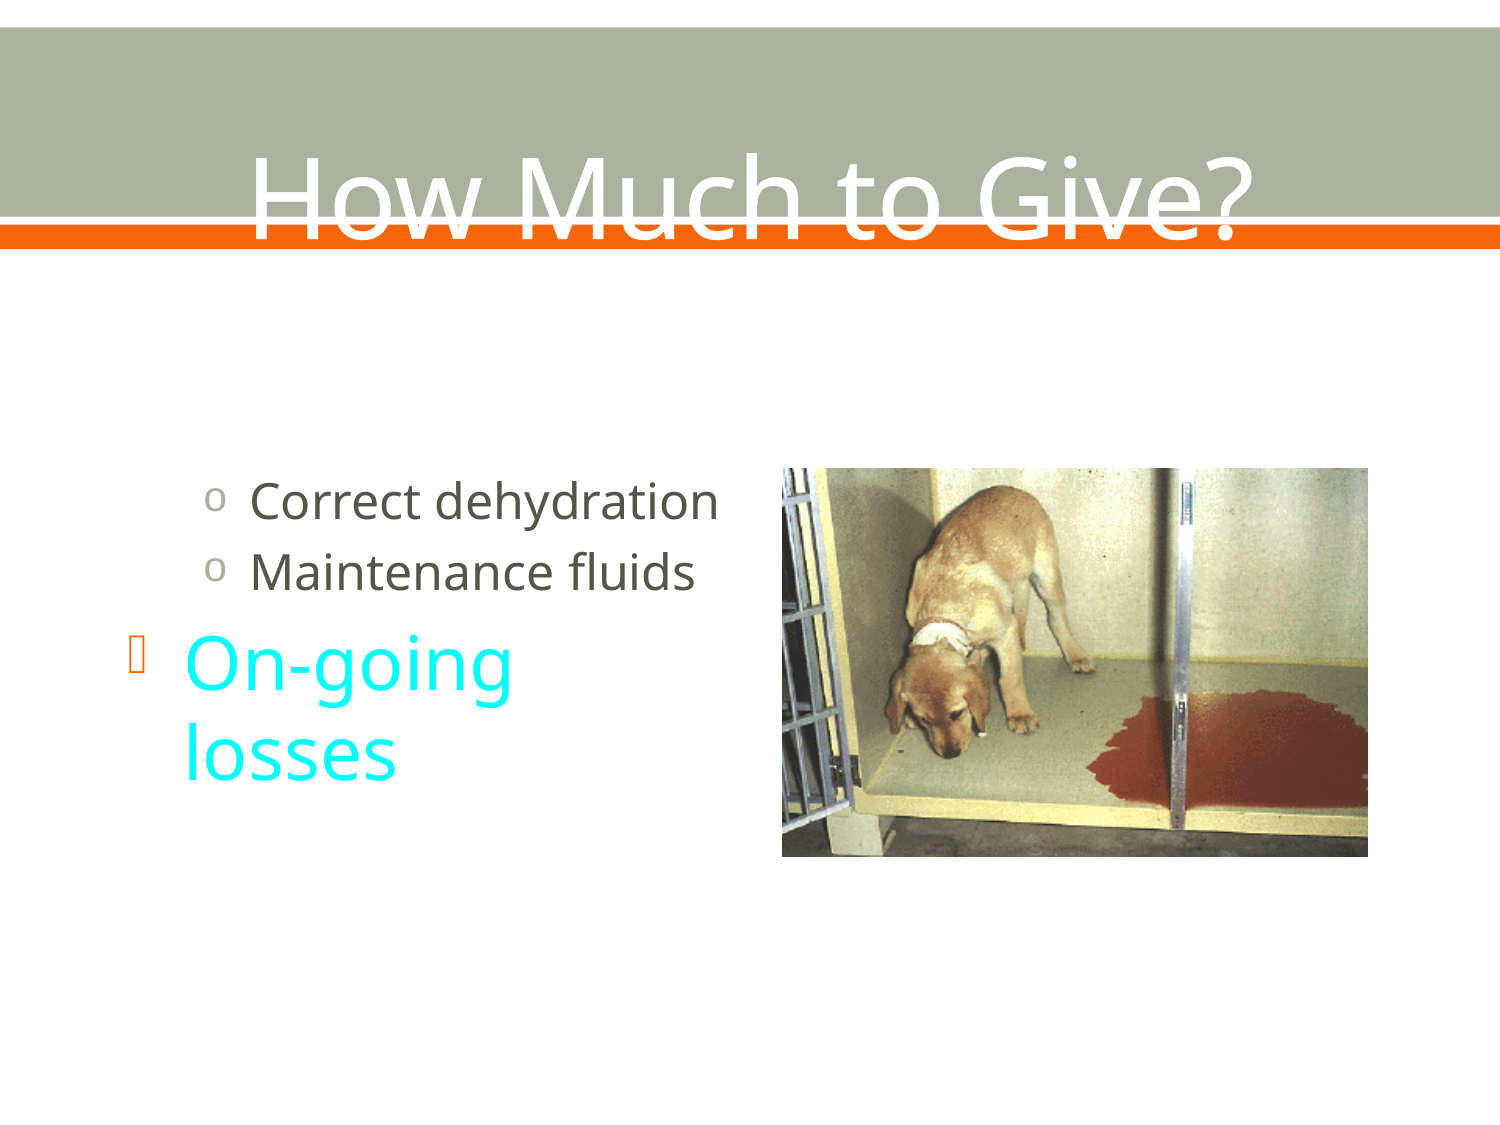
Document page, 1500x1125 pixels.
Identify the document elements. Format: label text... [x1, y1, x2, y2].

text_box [781, 468, 1369, 857]
title How Much to Give? [112, 99, 1388, 288]
list Correct dehydration Maintenance fluids On-going losses [112, 462, 738, 1000]
